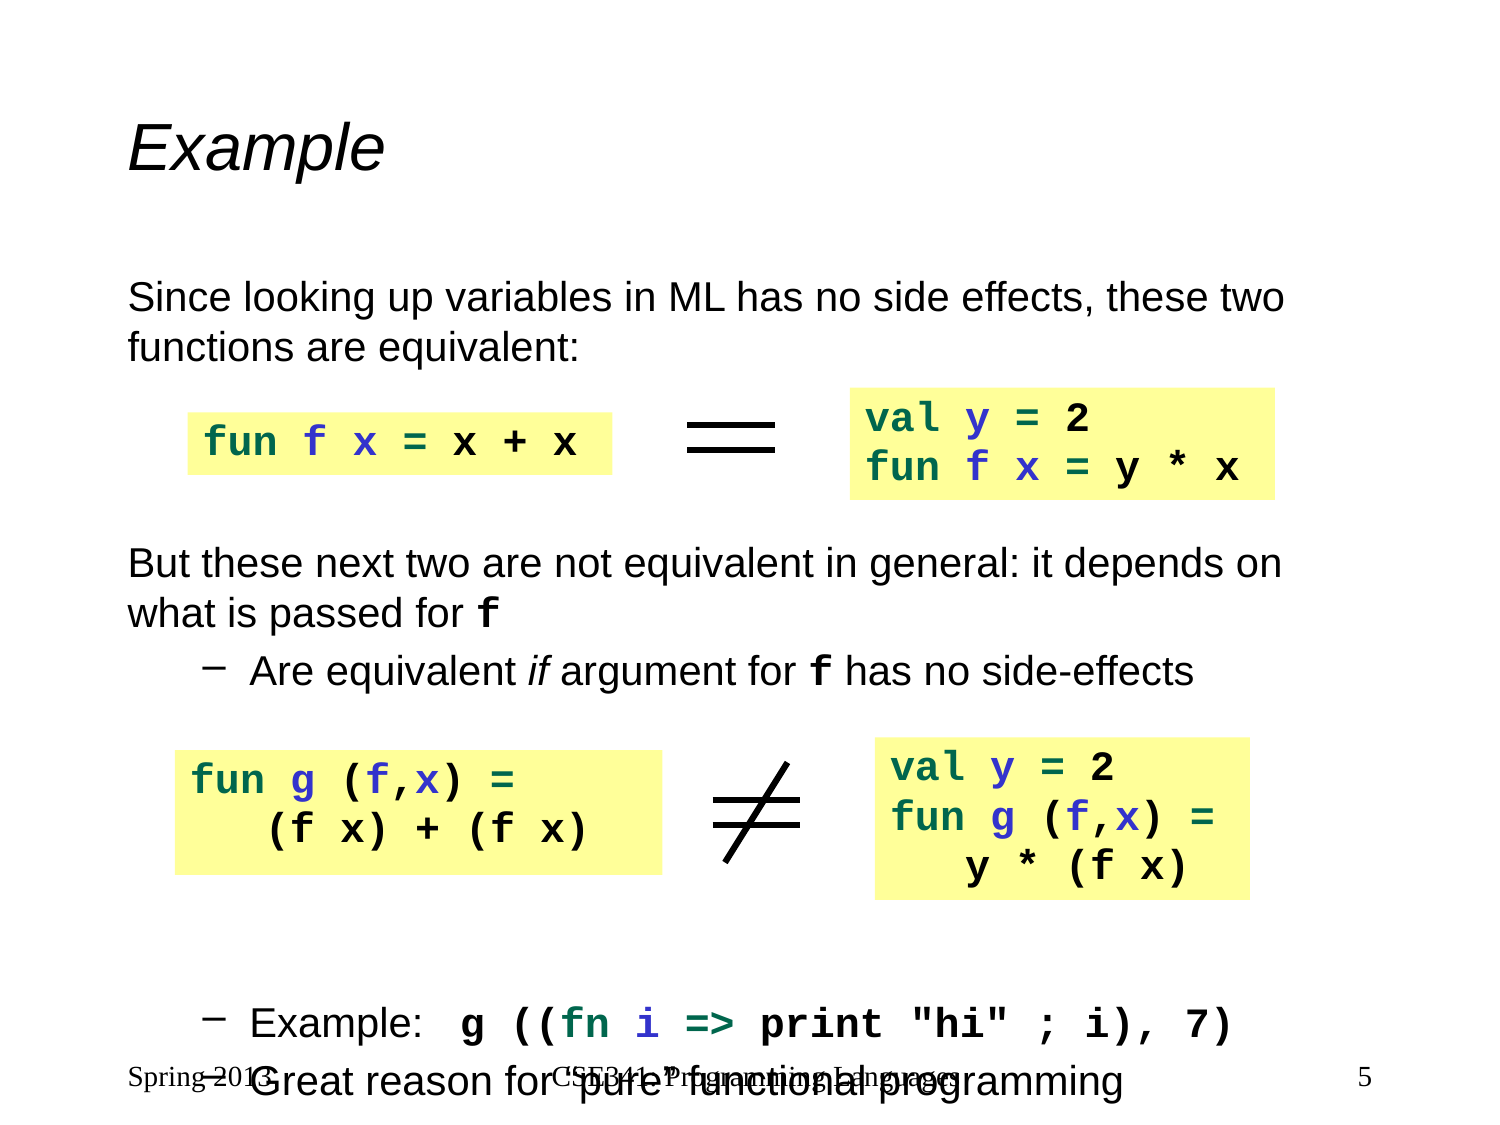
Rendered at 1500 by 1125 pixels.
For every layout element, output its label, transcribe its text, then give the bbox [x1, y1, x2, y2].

slide_number 5 [1074, 1049, 1388, 1125]
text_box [712, 762, 801, 863]
title Example [112, 49, 1388, 238]
footer CSE341: Programming Languages [474, 1049, 1038, 1125]
list Since looking up variables in ML has no side effects, these two functions are equivalent: But these next two are not equivalent in general: it depends on what is passed for f Are equivalent if argument for f has no side-effects Example: g ((fn i => print "hi" ; i), 7) Great reason for “pure” functional programming [112, 262, 1388, 1038]
text_box val y = 2 fun g (f,x) = y * (f x) [874, 737, 1250, 900]
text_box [687, 424, 776, 451]
slide_number Spring 2013 [112, 1049, 426, 1125]
text_box val y = 2 fun f x = y * x [849, 387, 1275, 500]
text_box fun f x = x + x [187, 412, 613, 475]
text_box fun g (f,x) = (f x) + (f x) [174, 750, 663, 875]
